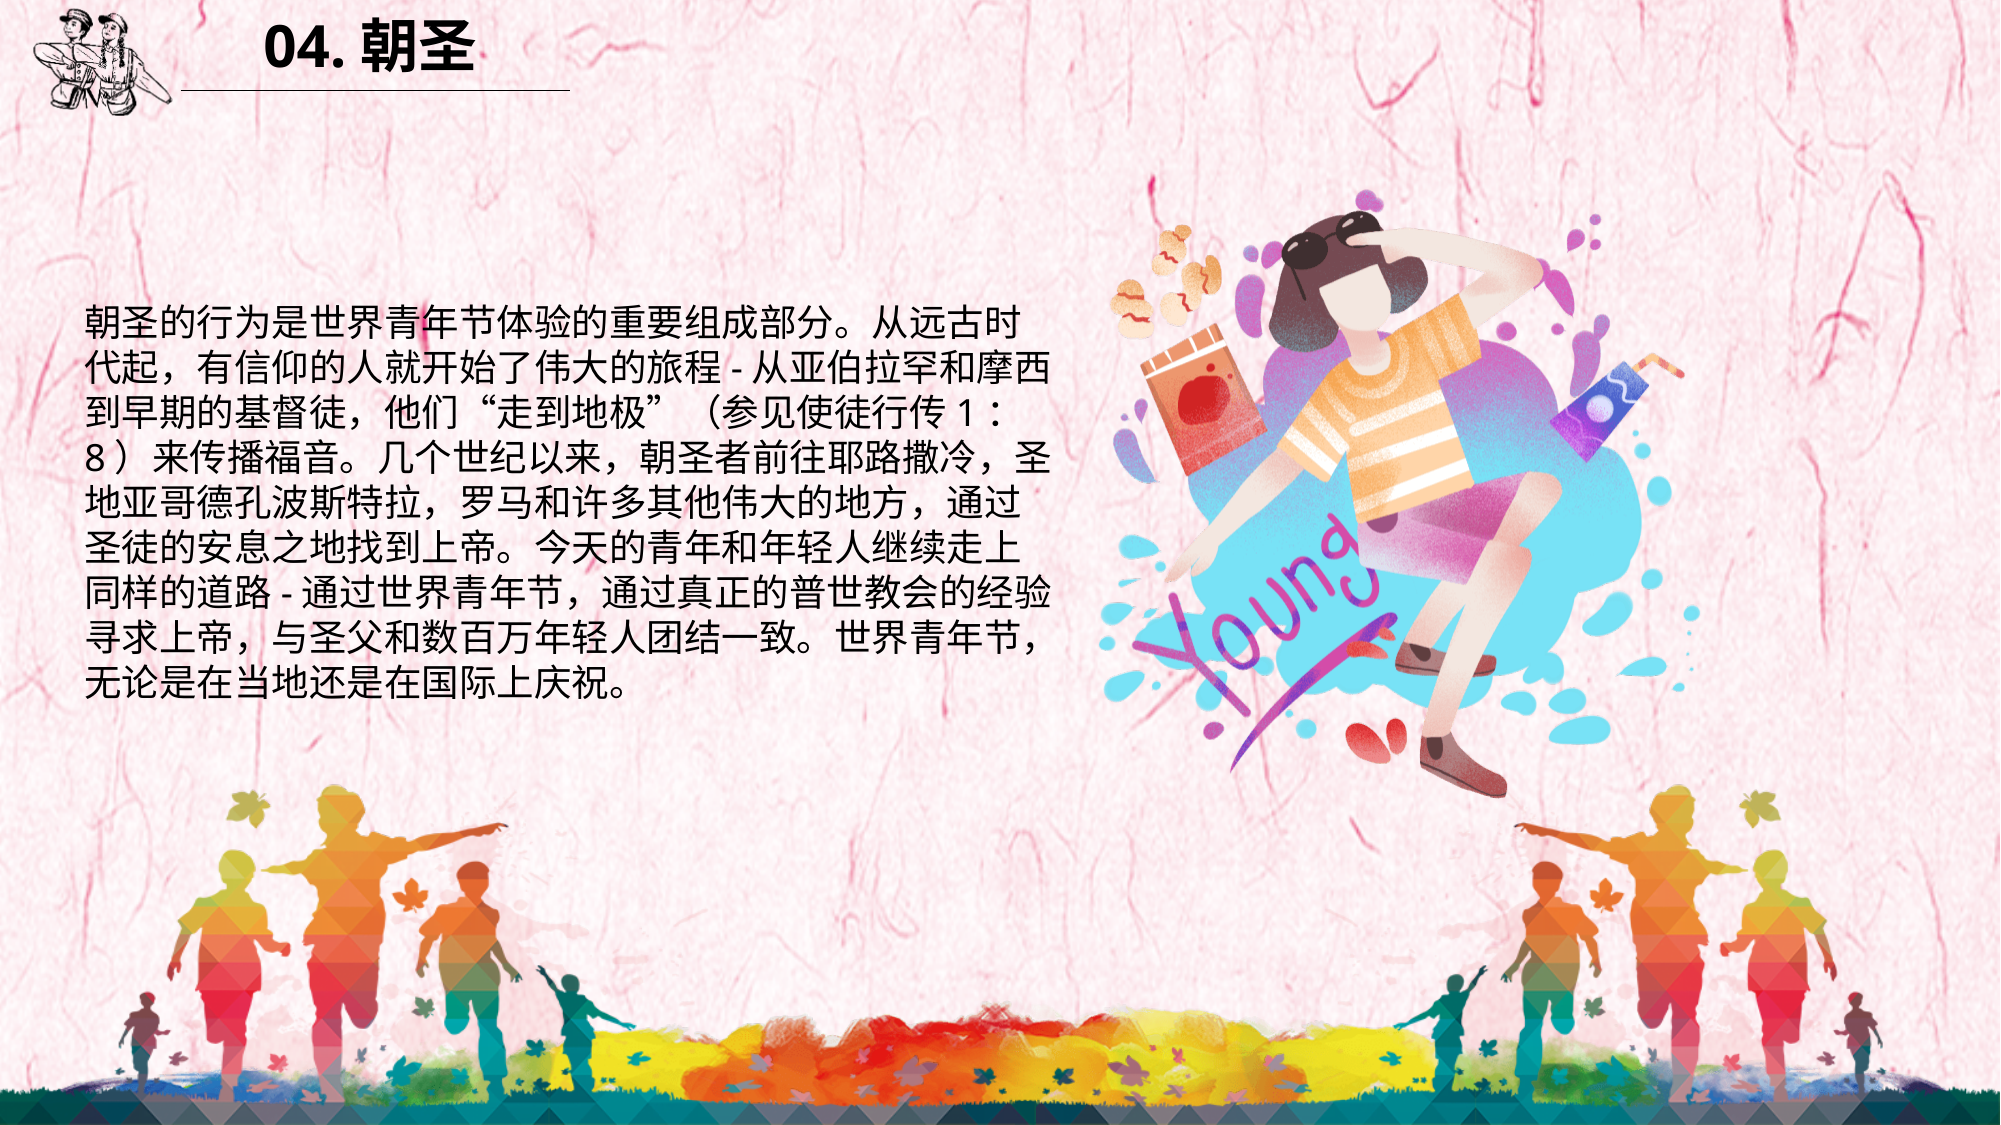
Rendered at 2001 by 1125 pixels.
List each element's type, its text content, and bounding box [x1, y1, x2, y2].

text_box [180, 1, 570, 91]
picture [0, 0, 2000, 1125]
text_box 朝圣的行为是世界青年节体验的重要组成部分。从远古时代起，有信仰的人就开始了伟大的旅程-从亚伯拉罕和摩西到早期的基督徒，他们“走到地极”（参见使徒行传1：8）来传播福音。几个世纪以来，朝圣者前往耶路撒冷，圣地亚哥德孔波斯特拉，罗马和许多其他伟大的地方，通过圣徒的安息之地找到上帝。今天的青年和年轻人继续走上同样的道路-通过世界青年节，通过真正的普世教会的经验寻求上帝，与圣父和数百万年轻人团结一致。世界青年节，无论是在当地还是在国际上庆祝。 [69, 291, 1015, 712]
